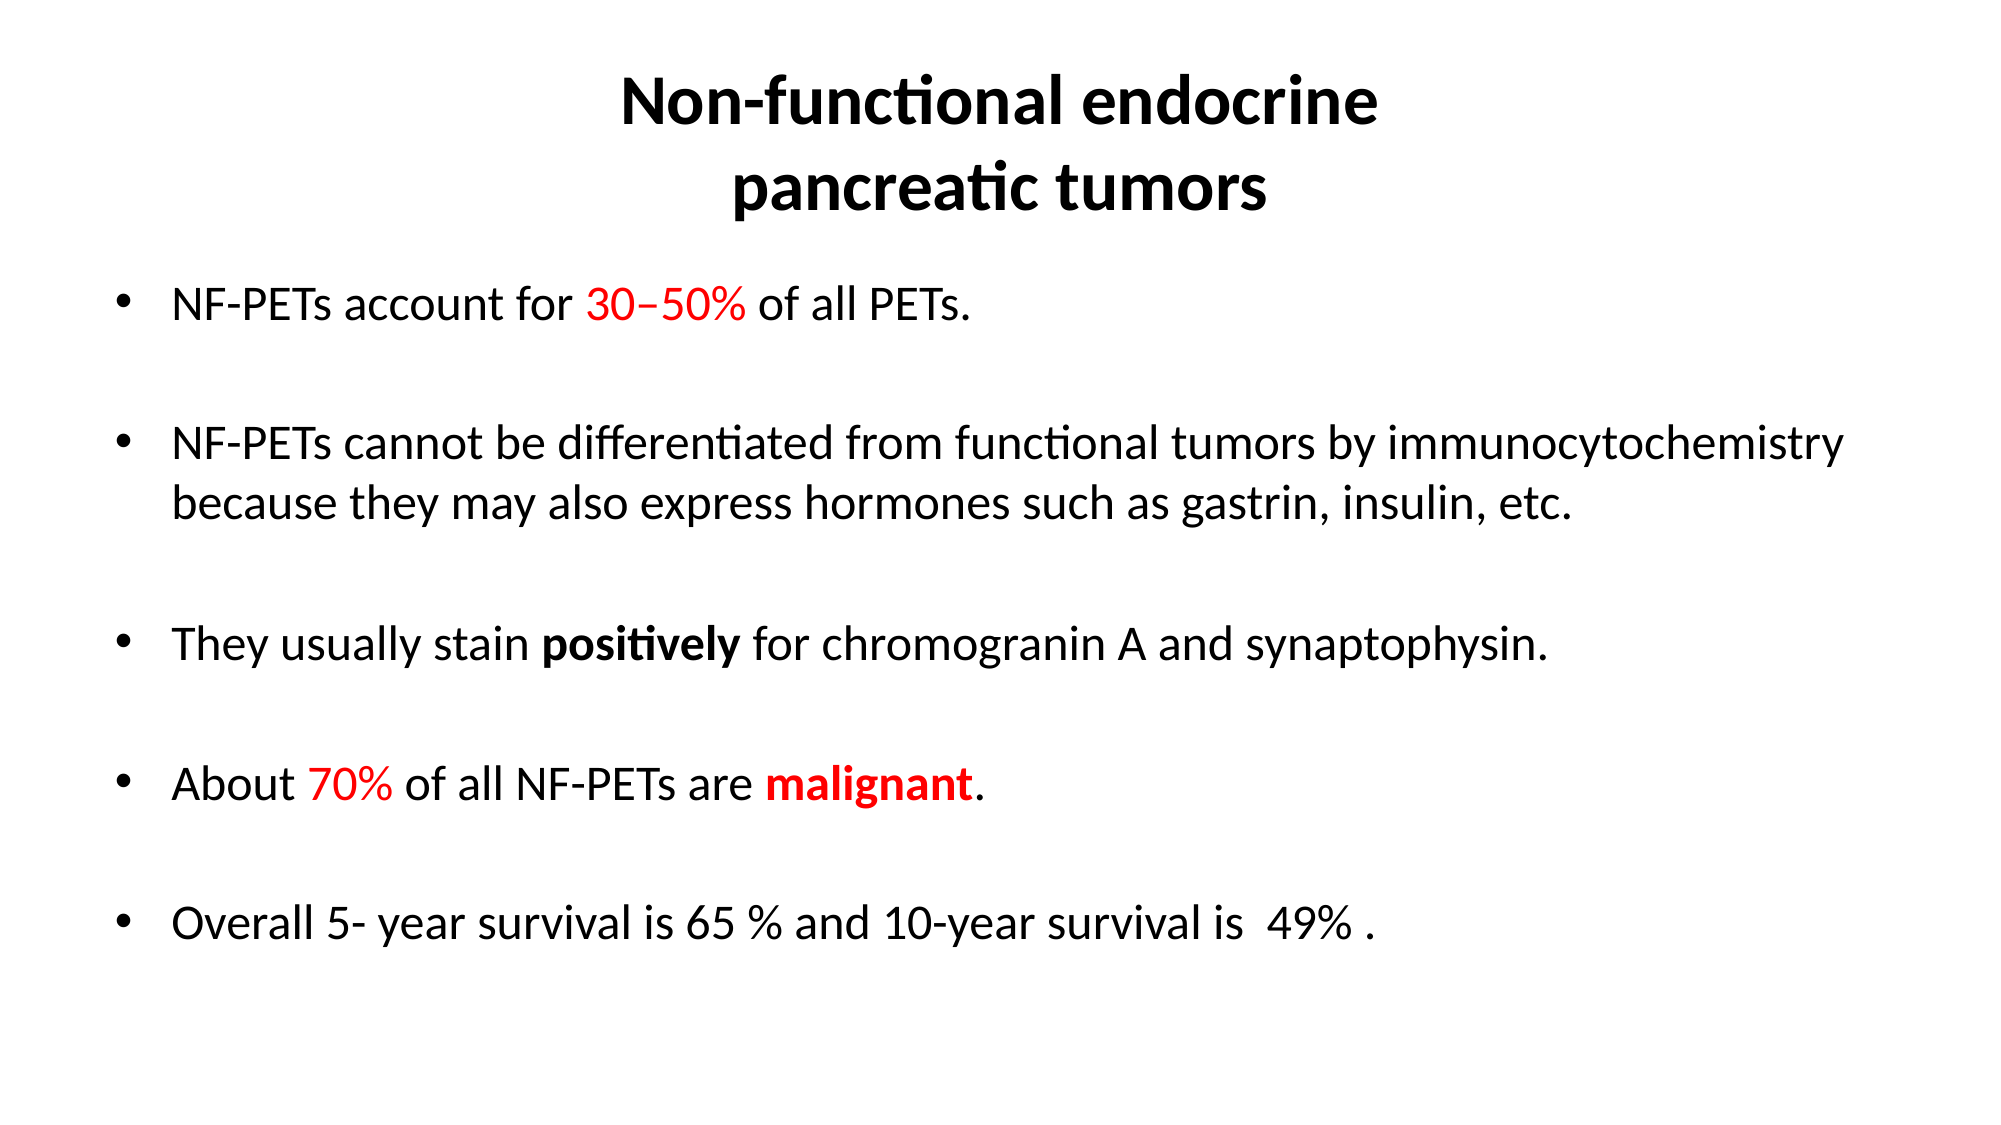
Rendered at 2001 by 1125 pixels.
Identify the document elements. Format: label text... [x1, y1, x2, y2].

list NF-PETs account for 30–50% of all PETs. NF-PETs cannot be differentiated from functional tumors by immunocytochemistry because they may also express hormones such as gastrin, insulin, etc. They usually stain positively for chromogranin A and synaptophysin. About 70% of all NF-PETs are malignant. Overall 5- year survival is 65 % and 10-year survival is 49% . [99, 262, 1900, 1088]
title Non-functional endocrine pancreatic tumors [99, 45, 1900, 233]
